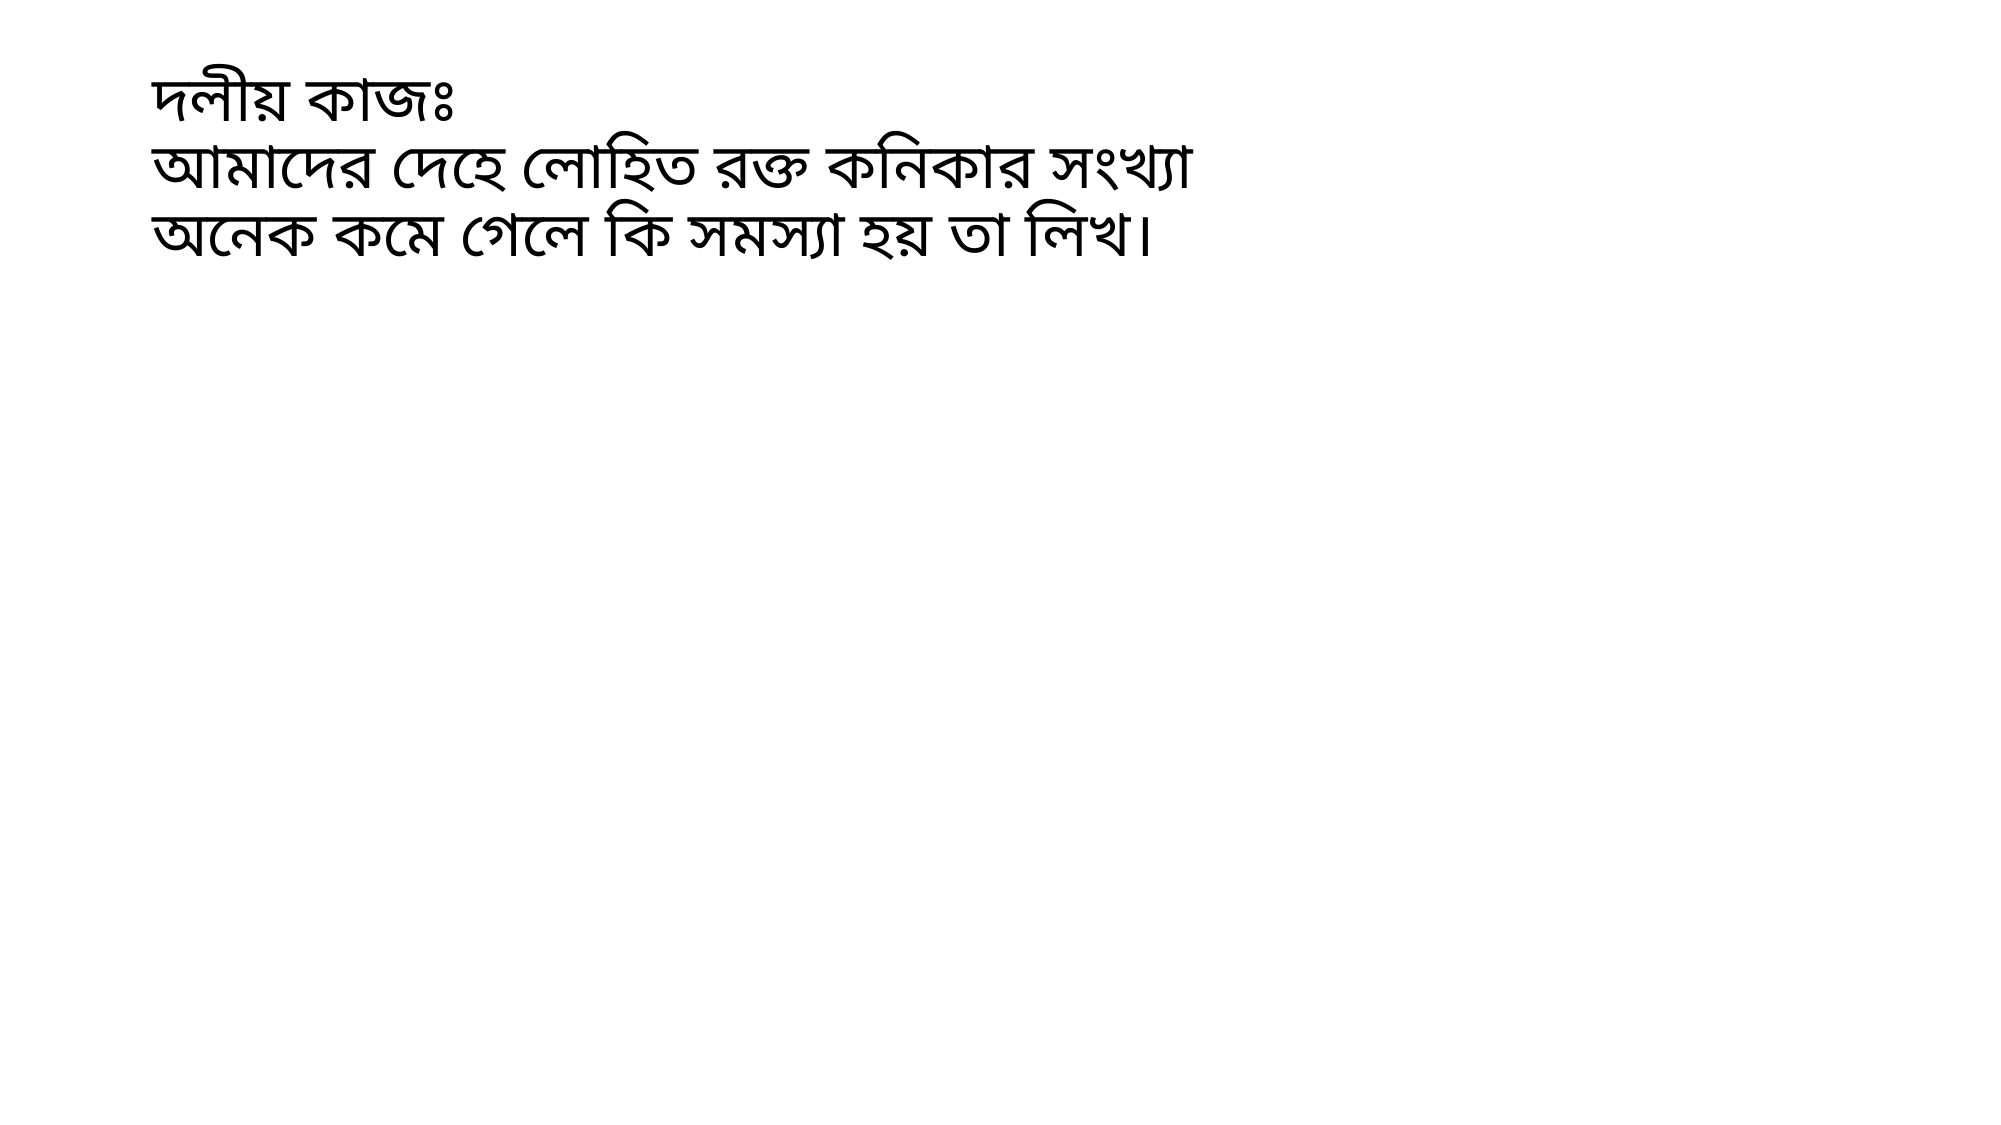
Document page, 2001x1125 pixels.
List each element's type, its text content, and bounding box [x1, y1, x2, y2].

title দলীয় কাজঃ আমাদের দেহে লোহিত রক্ত কনিকার সংখ্যা অনেক কমে গেলে কি সমস্যা হয় তা লিখ। [137, 59, 1863, 278]
